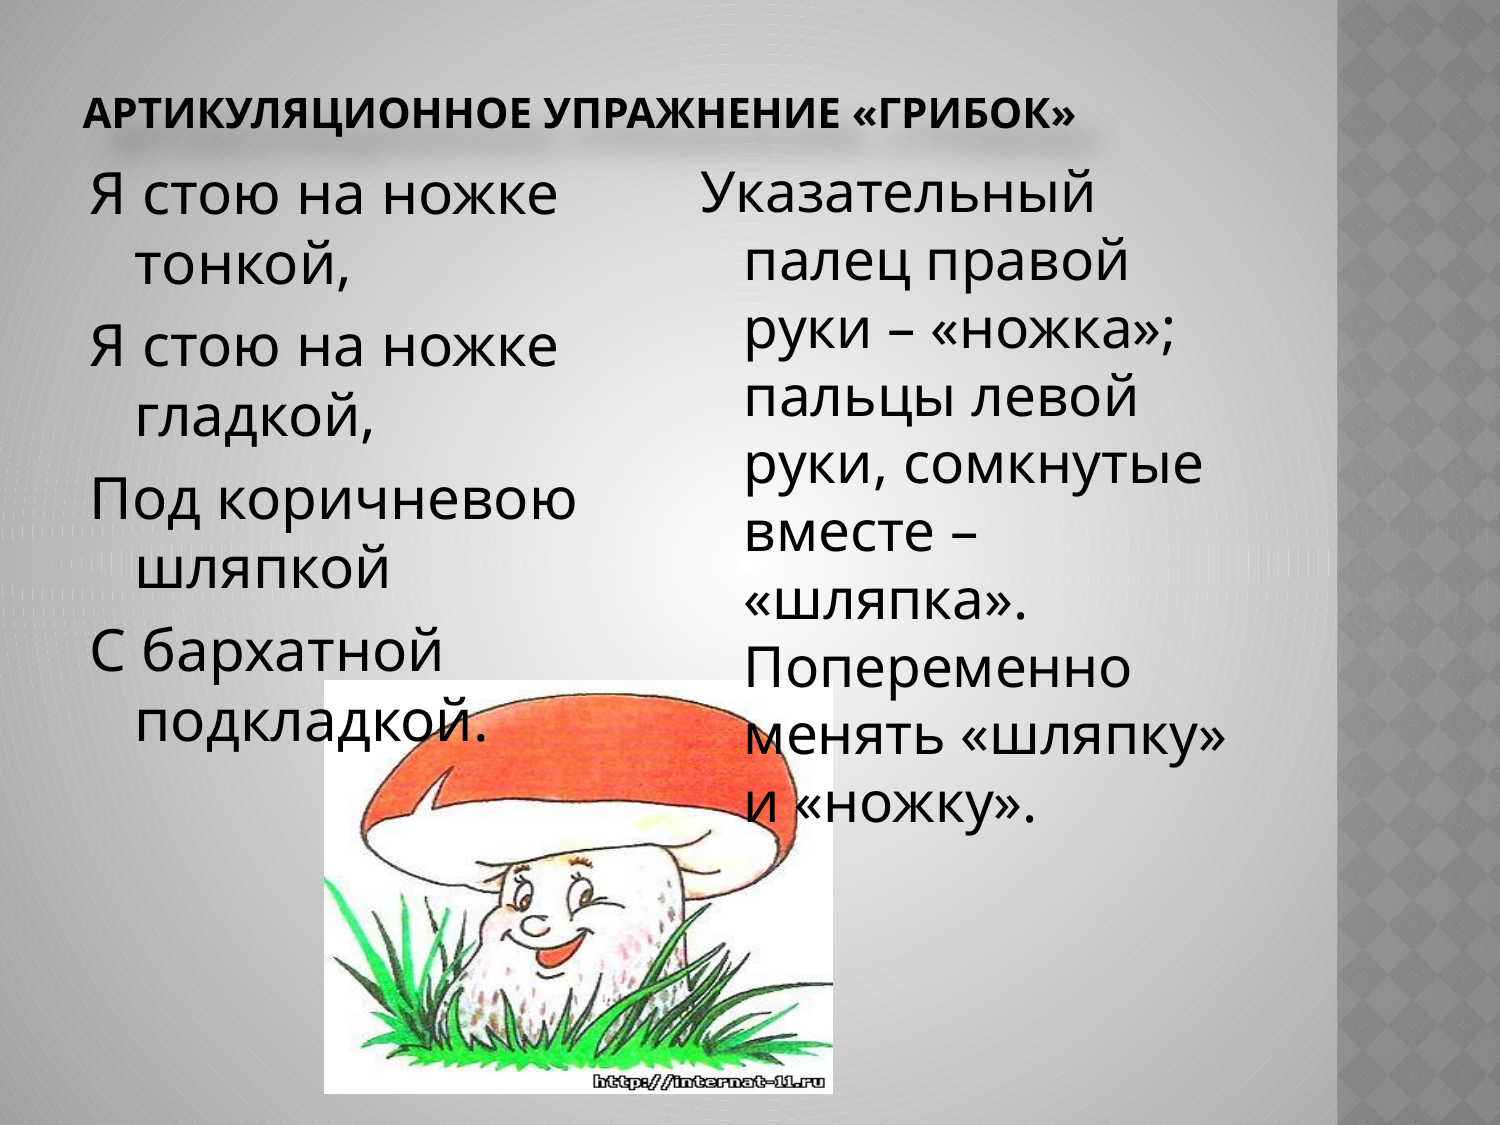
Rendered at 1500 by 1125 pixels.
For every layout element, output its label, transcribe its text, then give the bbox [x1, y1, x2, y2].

picture [324, 680, 833, 1095]
title Артикуляционное упражнение «Грибок» [75, 52, 1263, 138]
list Я стою на ножке тонкой, Я стою на ножке гладкой, Под коричневою шляпкой С бархатной подкладкой. [75, 149, 653, 1005]
list Указательный палец правой руки – «ножка»; пальцы левой руки, сомкнутые вместе – «шляпка». Попеременно менять «шляпку» и «ножку». [685, 149, 1263, 1005]
